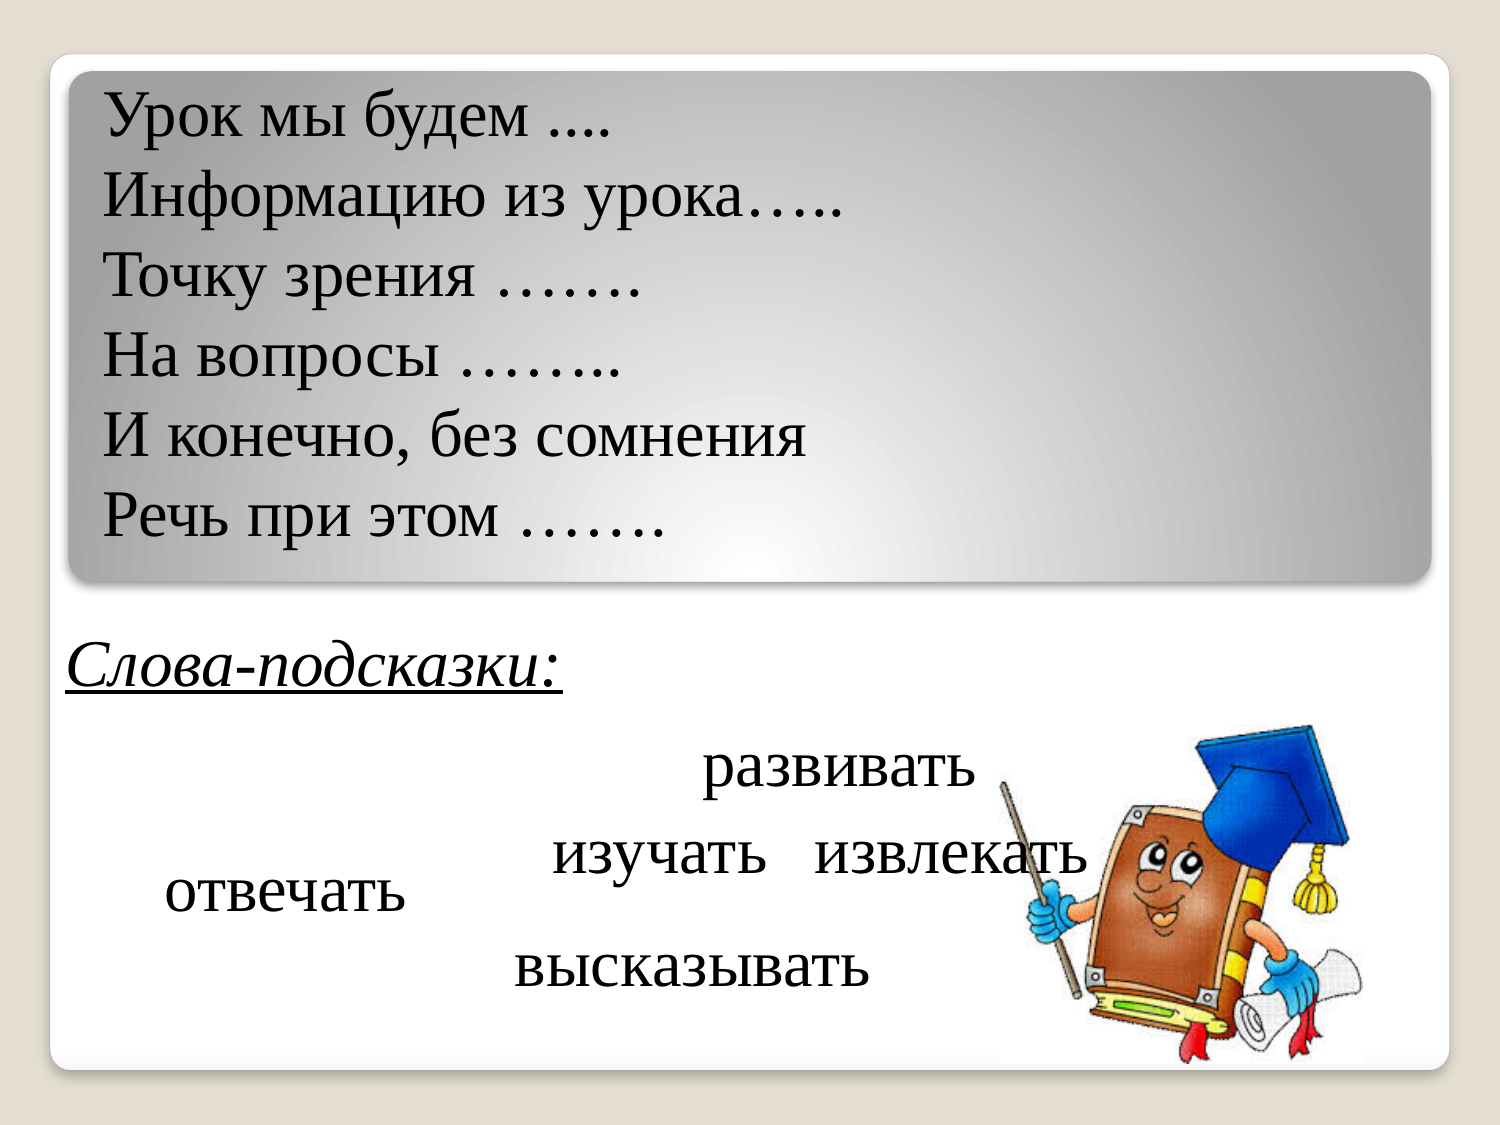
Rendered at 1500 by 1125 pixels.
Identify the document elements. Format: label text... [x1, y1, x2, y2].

text_box высказывать [500, 912, 913, 1008]
text_box развивать [687, 712, 1150, 808]
text_box Слова-подсказки: [49, 612, 1413, 708]
text_box извлекать [799, 808, 992, 895]
text_box отвечать [149, 837, 463, 933]
text_box изучать [537, 799, 788, 895]
picture [999, 724, 1363, 1065]
text_box Урок мы будем .... Информацию из урока….. Точку зрения ……. На вопросы …….. И конечно, без сомнения Речь при этом ……. [87, 62, 1125, 557]
